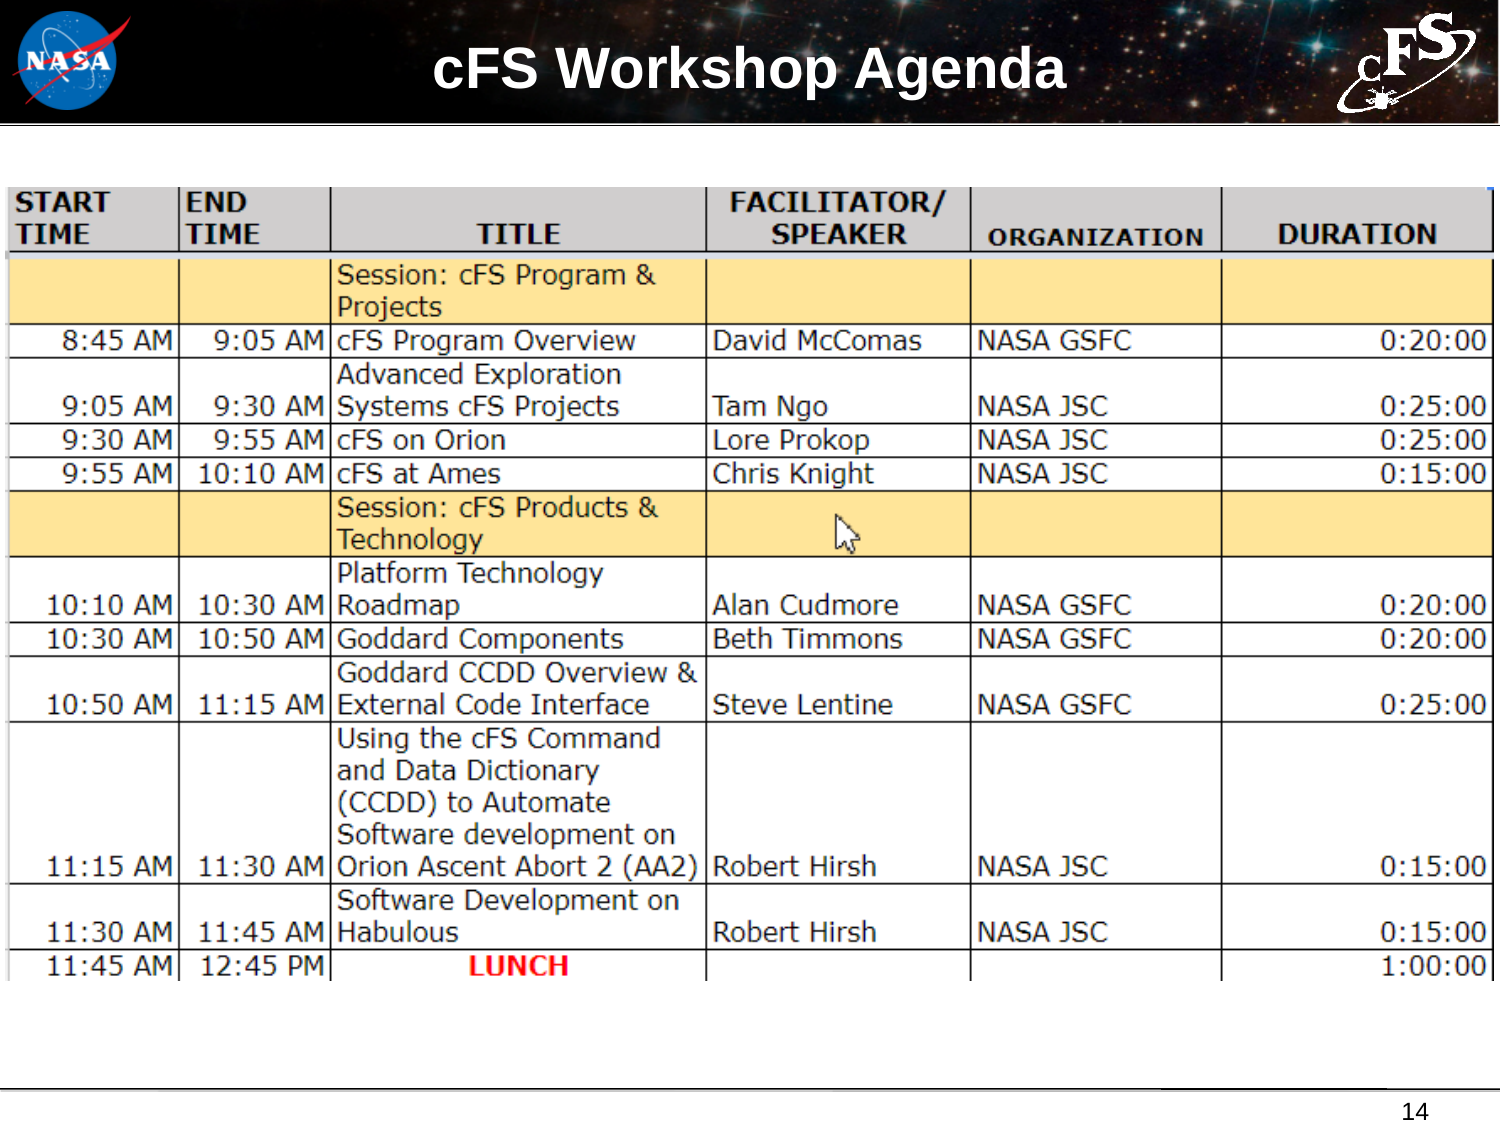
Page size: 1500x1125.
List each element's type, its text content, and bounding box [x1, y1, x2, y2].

picture [5, 187, 1495, 981]
picture [0, 0, 75, 125]
picture [1425, 0, 1500, 125]
title cFS Workshop Agenda [75, 0, 1425, 163]
